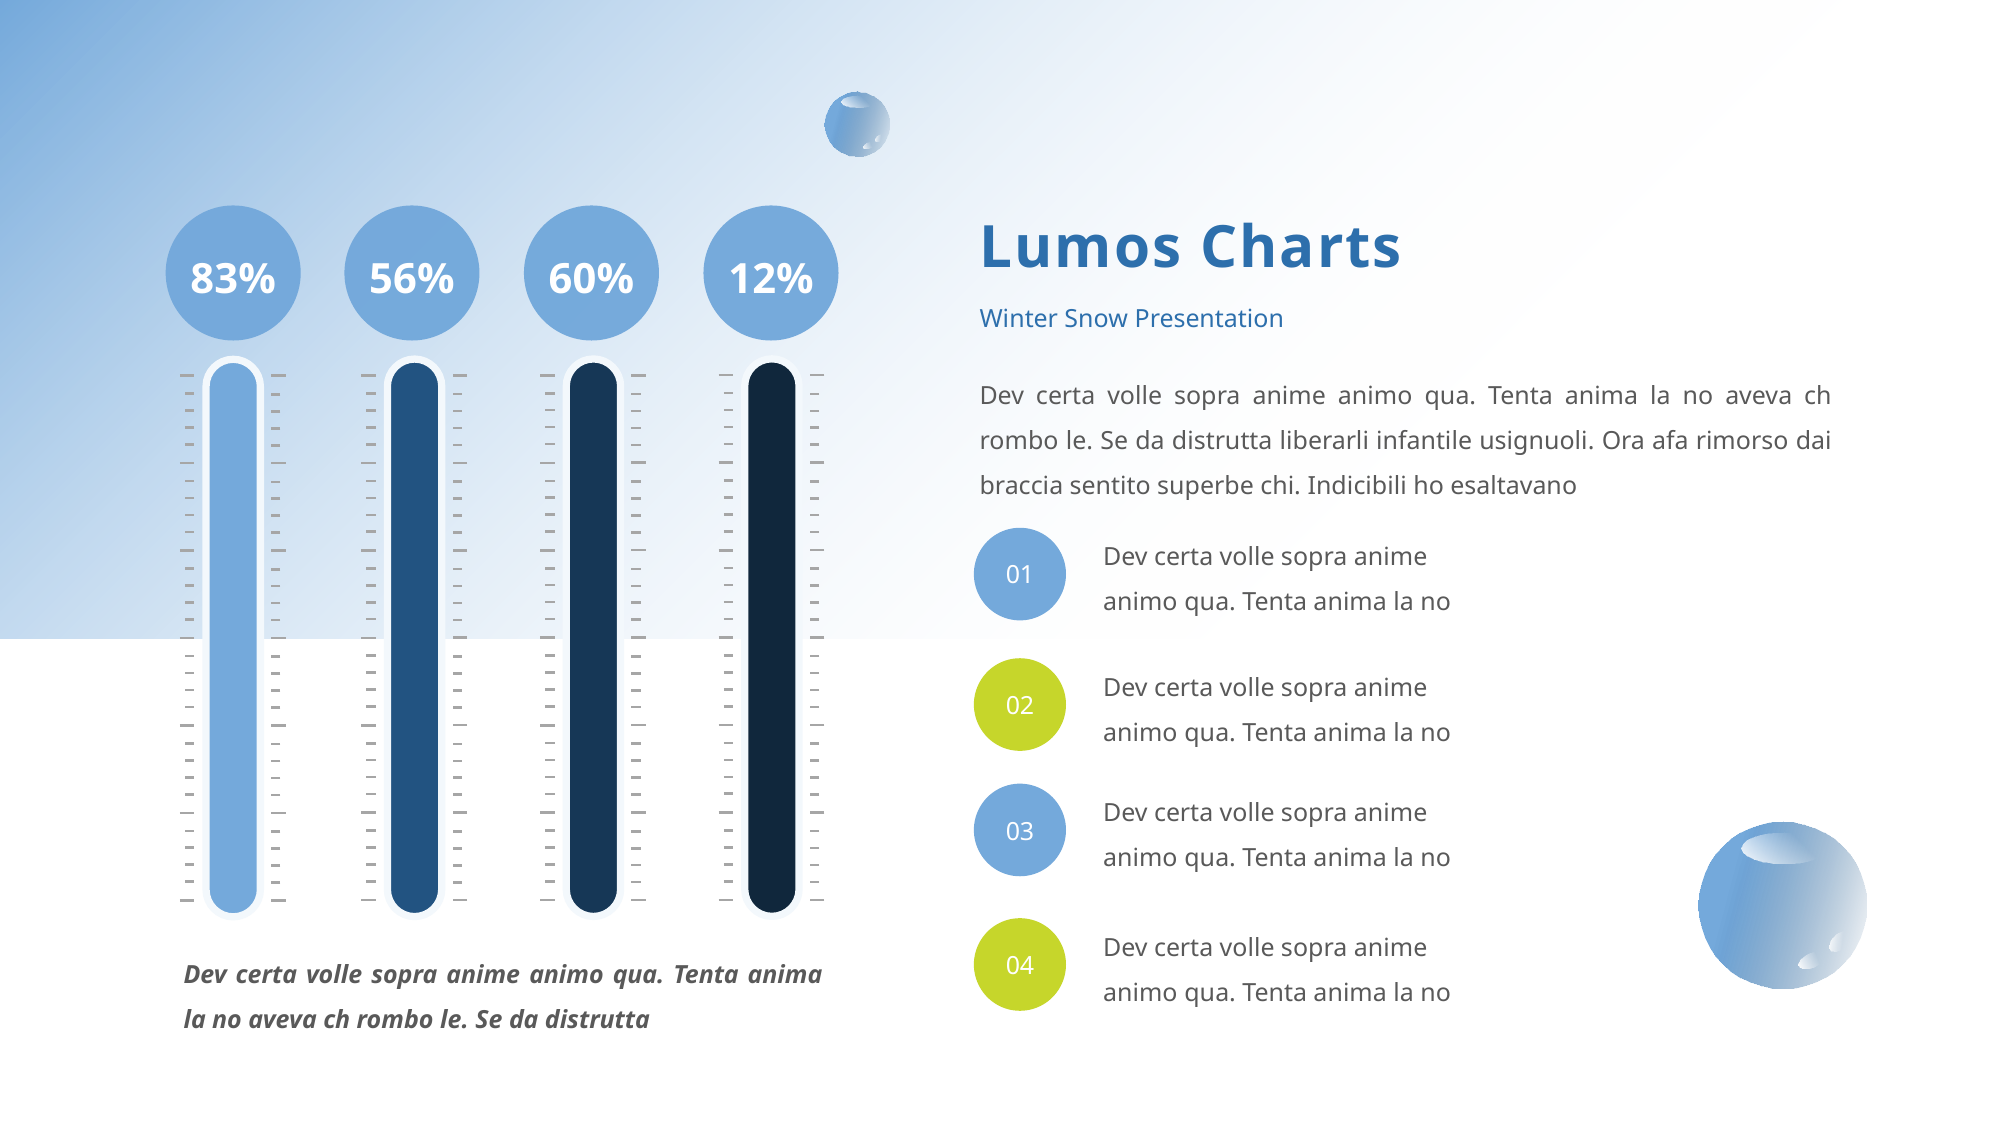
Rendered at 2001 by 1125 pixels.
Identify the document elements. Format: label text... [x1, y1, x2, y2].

text_box Lumos Charts [964, 201, 1615, 287]
text_box 04 [973, 918, 1067, 1011]
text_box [540, 358, 646, 917]
text_box [529, 204, 654, 244]
text_box [533, 310, 650, 342]
text_box 01 [973, 527, 1067, 621]
text_box Winter Snow Presentation [964, 287, 1326, 340]
text_box Dev certa volle sopra anime animo qua. Tenta anima la no aveva ch rombo le. Se da distrutta [168, 936, 839, 1041]
text_box [708, 204, 834, 244]
text_box 03 [973, 783, 1067, 877]
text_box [718, 358, 825, 917]
text_box Dev certa volle sopra anime animo qua. Tenta anima la no aveva ch rombo le. Se da distrutta liberarli infantile usignuoli. Ora afa rimorso dai braccia sentito superbe chi. Indicibili ho esaltavano [964, 357, 1848, 507]
text_box [175, 310, 291, 342]
text_box [171, 204, 296, 244]
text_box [361, 359, 467, 917]
text_box [349, 204, 475, 244]
text_box 60% [523, 244, 659, 310]
text_box 02 [973, 658, 1067, 751]
text_box 83% [165, 244, 301, 310]
text_box [713, 310, 829, 342]
text_box Dev certa volle sopra anime animo qua. Tenta anima la no [1088, 909, 1514, 1014]
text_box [179, 359, 286, 917]
text_box 12% [703, 244, 839, 310]
text_box Dev certa volle sopra anime animo qua. Tenta anima la no [1088, 649, 1514, 754]
text_box [354, 310, 470, 342]
text_box Dev certa volle sopra anime animo qua. Tenta anima la no [1088, 774, 1514, 879]
text_box 56% [344, 244, 480, 310]
text_box Dev certa volle sopra anime animo qua. Tenta anima la no [1088, 518, 1514, 624]
